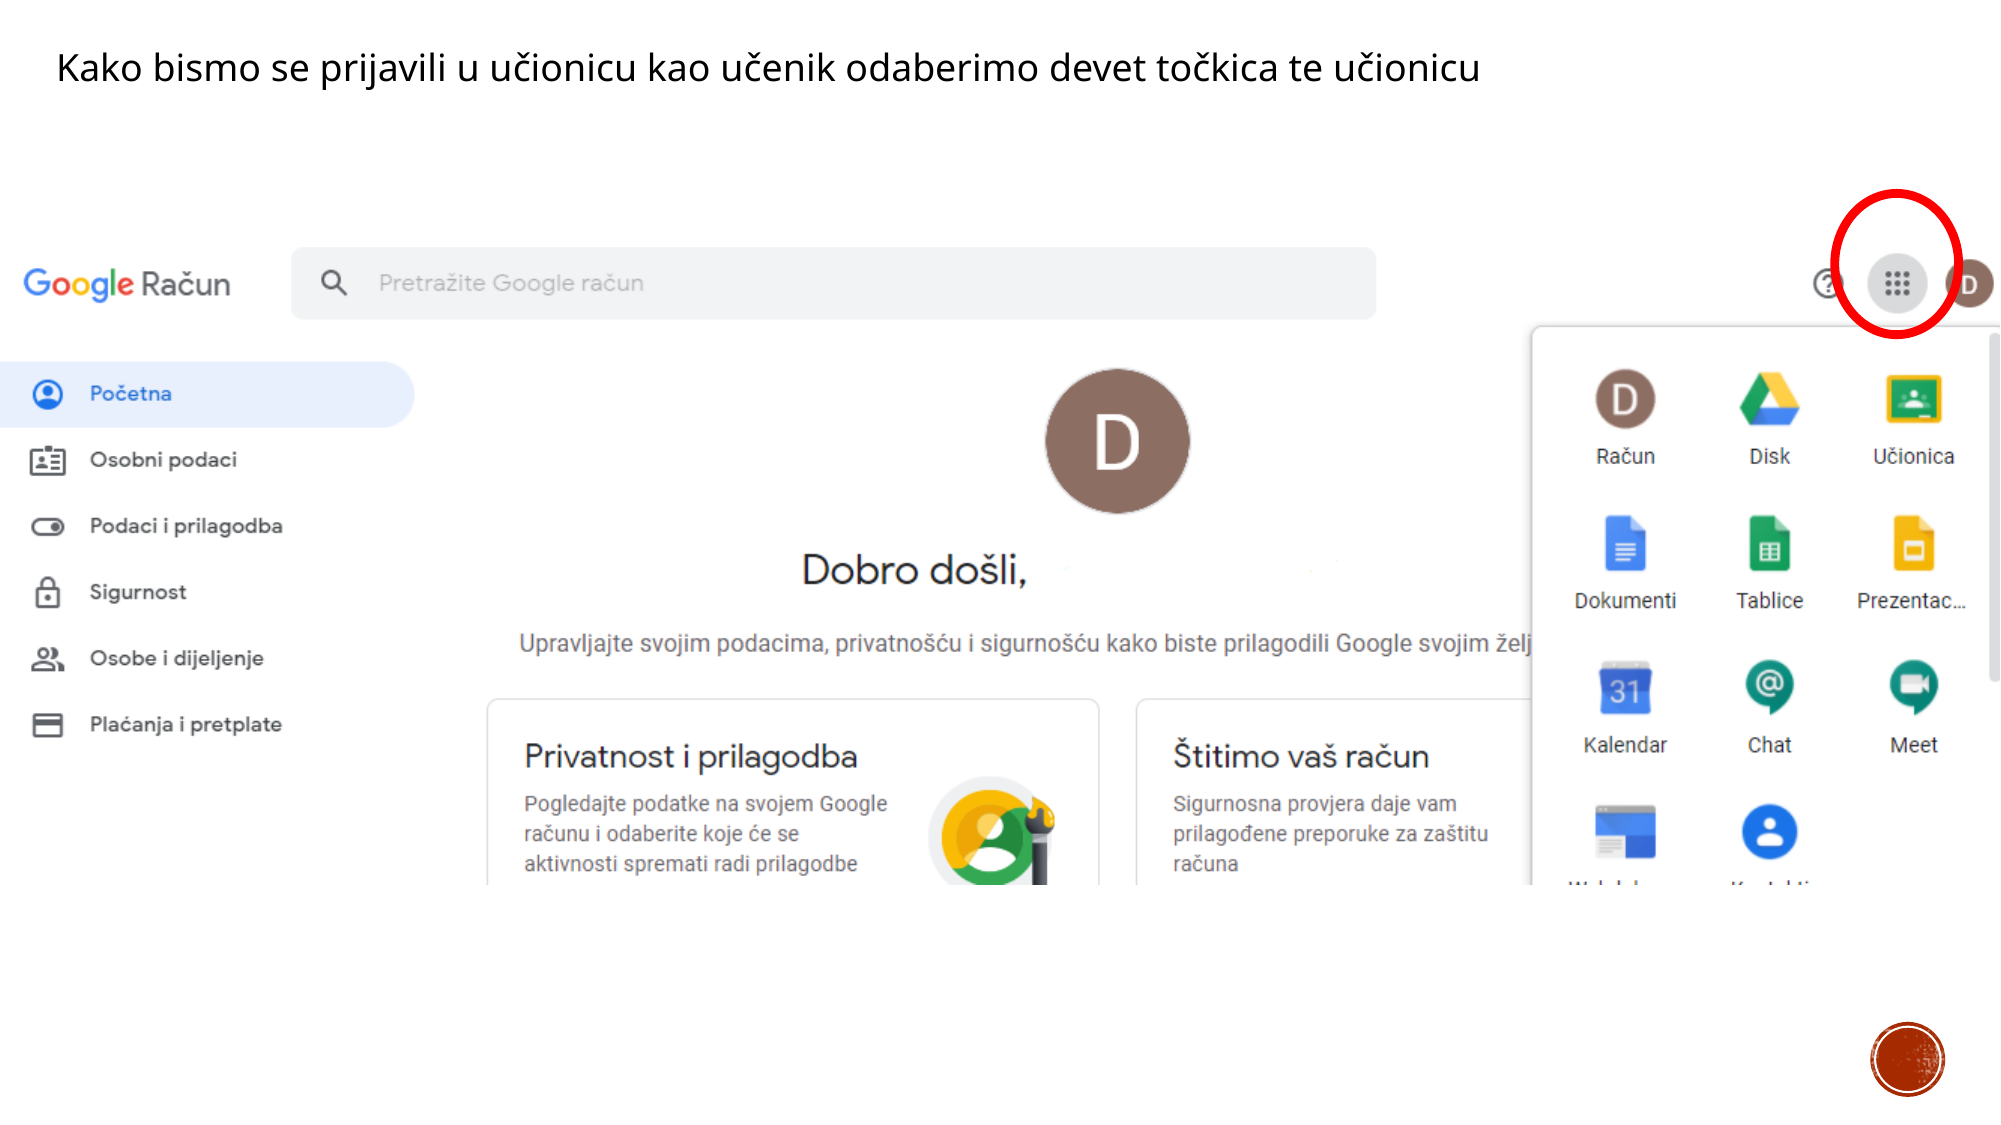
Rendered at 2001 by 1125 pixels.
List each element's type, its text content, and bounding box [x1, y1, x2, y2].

text_box Kako bismo se prijavili u učionicu kao učenik odaberimo devet točkica te učionicu [41, 36, 1863, 97]
picture [1, 240, 1999, 884]
text_box [1837, 192, 1956, 239]
